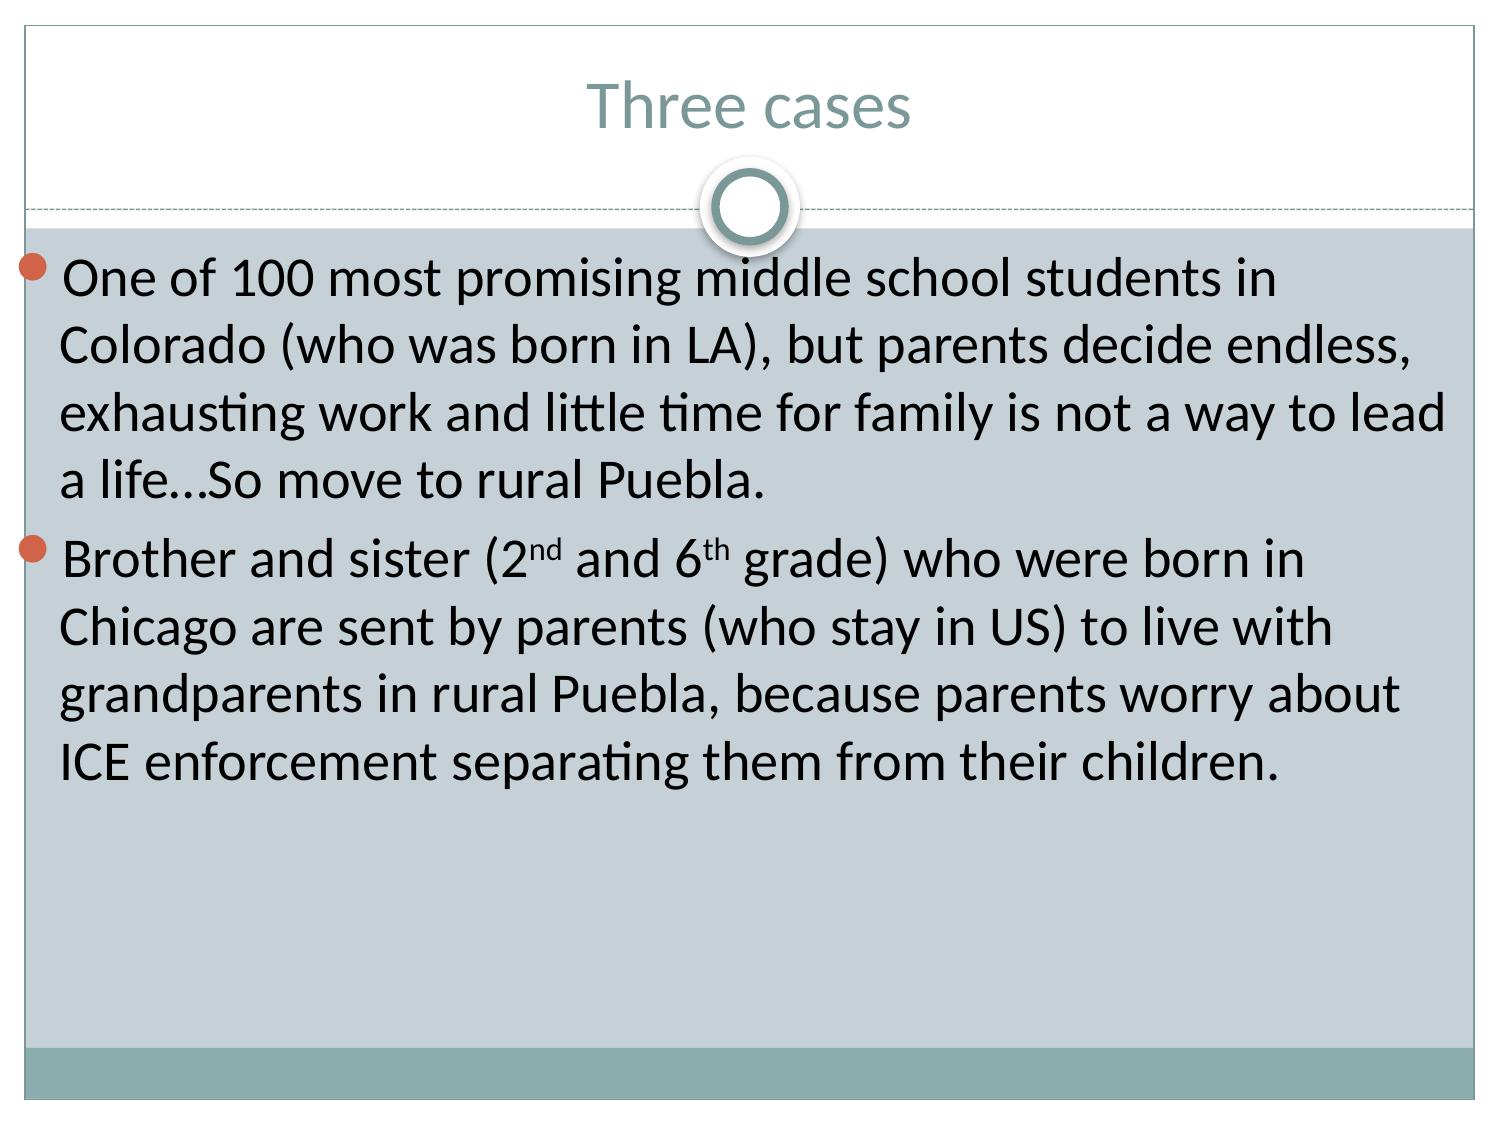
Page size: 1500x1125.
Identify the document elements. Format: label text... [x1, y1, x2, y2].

list One of 100 most promising middle school students in Colorado (who was born in LA), but parents decide endless, exhausting work and little time for family is not a way to lead a life…So move to rural Puebla. Brother and sister (2nd and 6th grade) who were born in Chicago are sent by parents (who stay in US) to live with grandparents in rural Puebla, because parents worry about ICE enforcement separating them from their children. [0, 232, 1500, 1005]
title Three cases [75, 45, 1425, 150]
